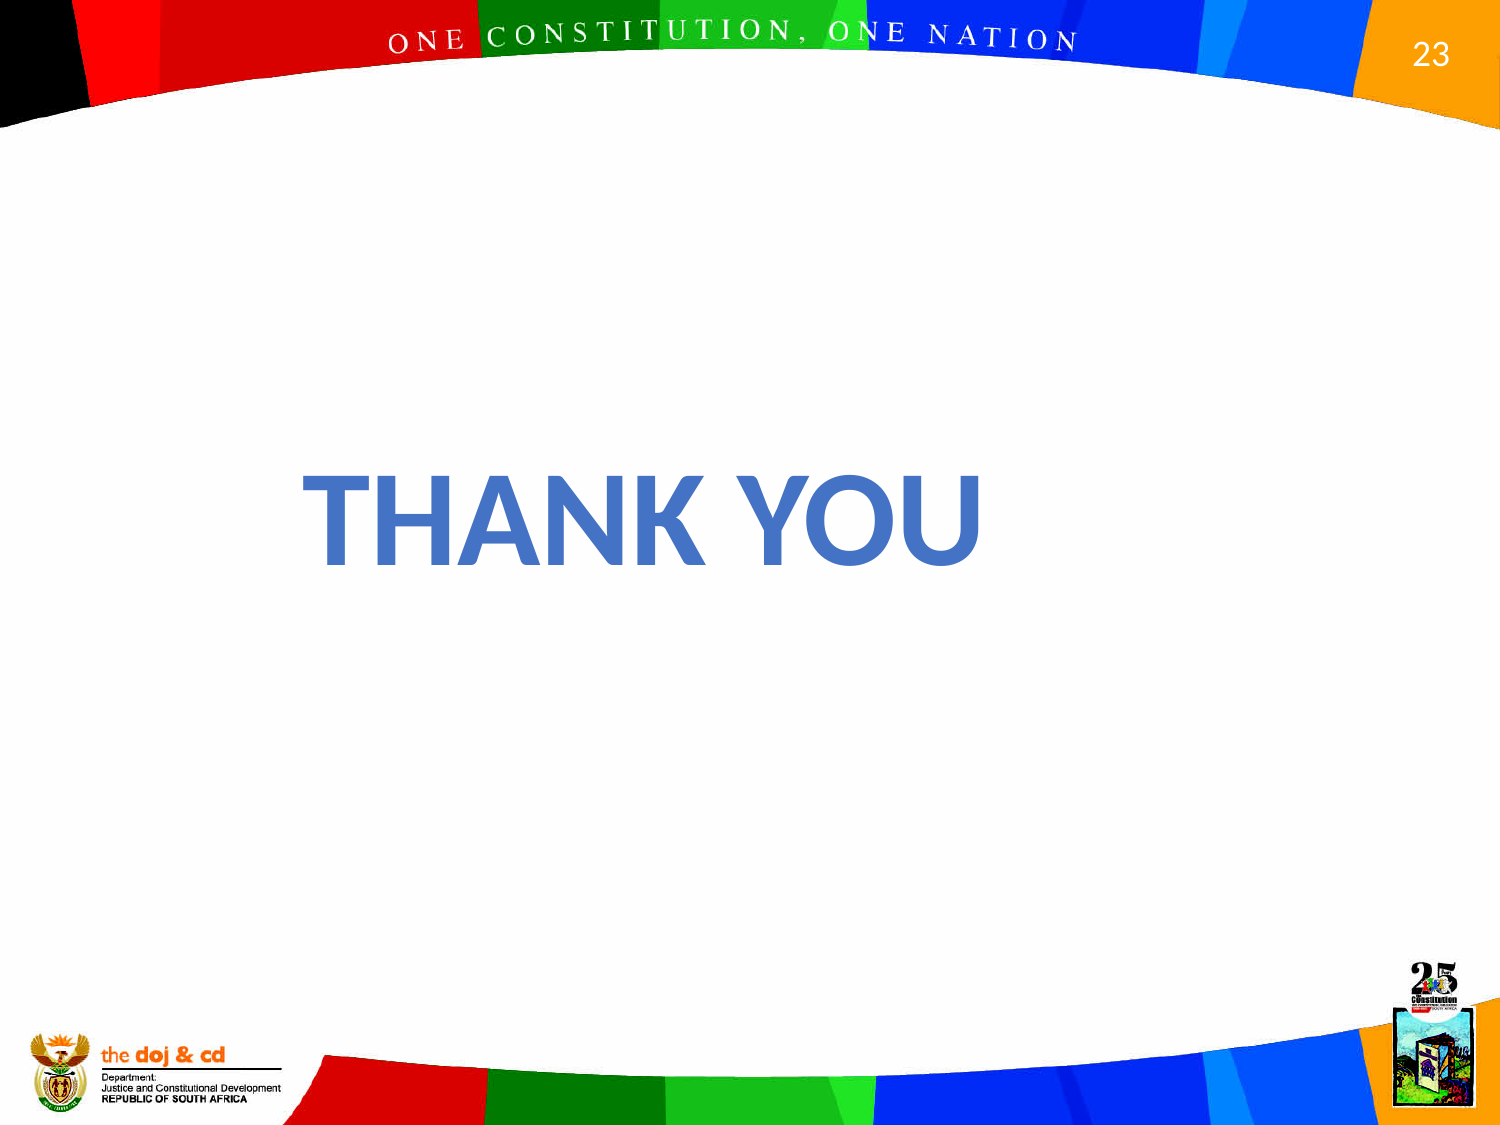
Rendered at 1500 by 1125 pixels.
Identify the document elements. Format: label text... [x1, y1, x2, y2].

picture [0, 0, 1500, 1125]
text_box THANK YOU [288, 420, 1218, 645]
